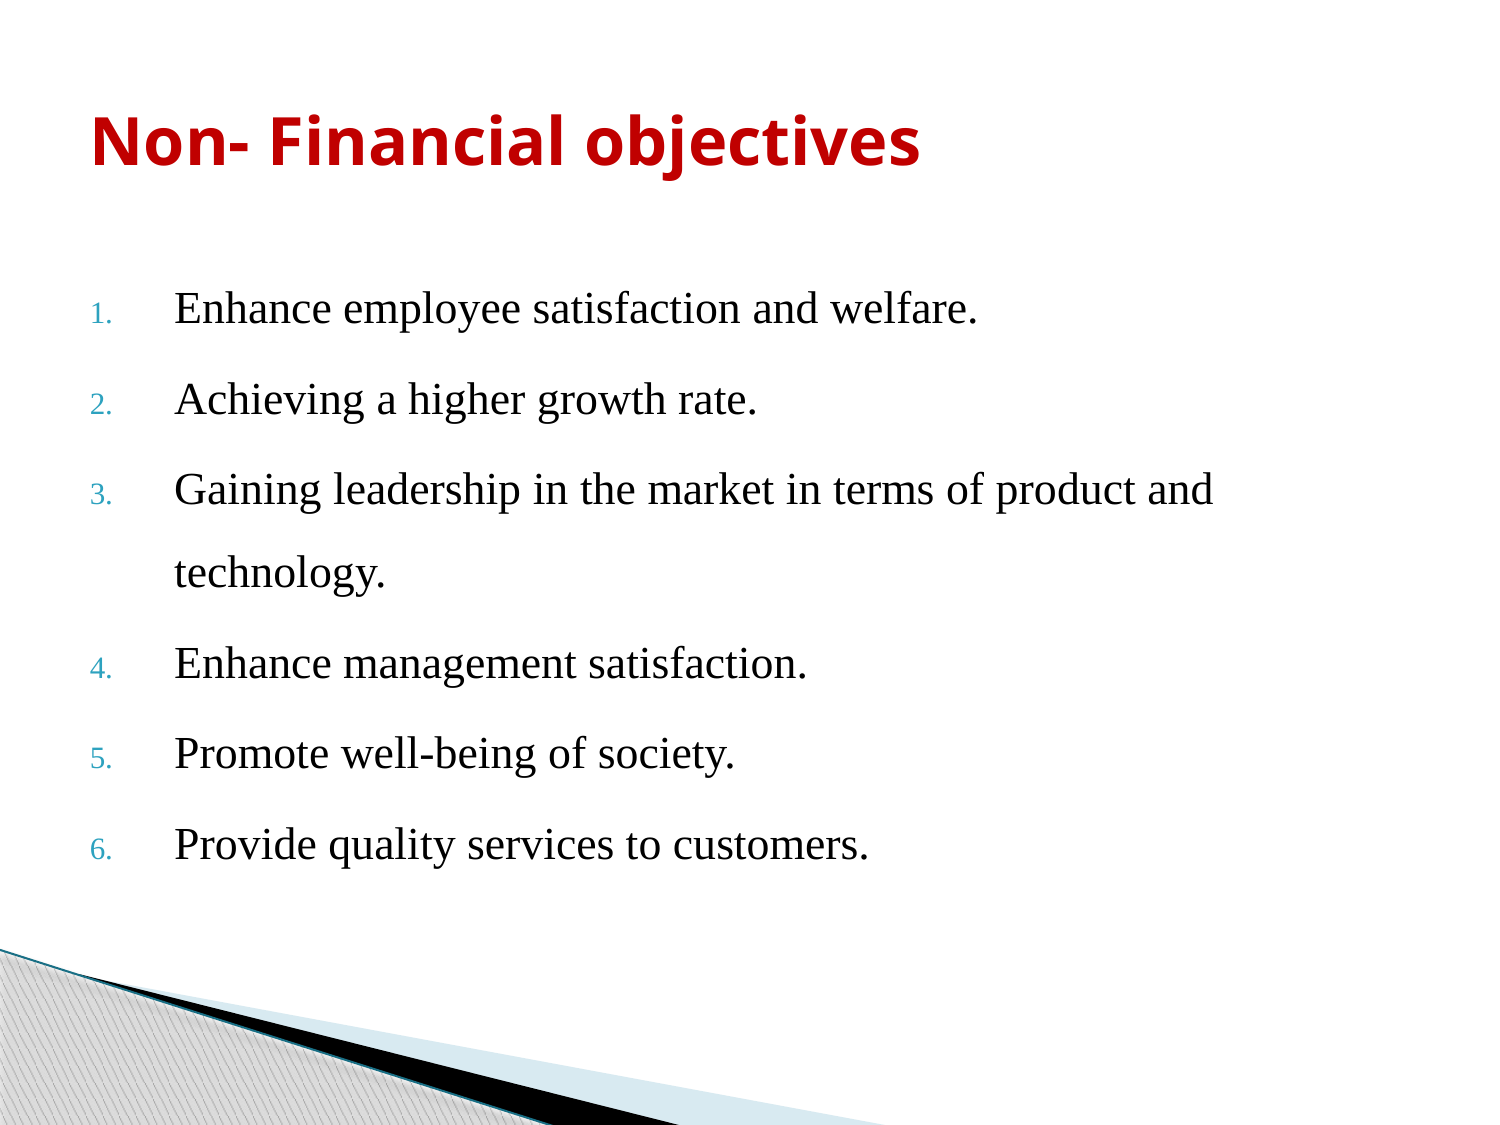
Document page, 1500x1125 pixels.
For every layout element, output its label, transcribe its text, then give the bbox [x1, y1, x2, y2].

list Enhance employee satisfaction and welfare. Achieving a higher growth rate. Gaining leadership in the market in terms of product and technology. Enhance management satisfaction. Promote well-being of society. Provide quality services to customers. [75, 243, 1425, 986]
title Non- Financial objectives [75, 45, 1425, 233]
